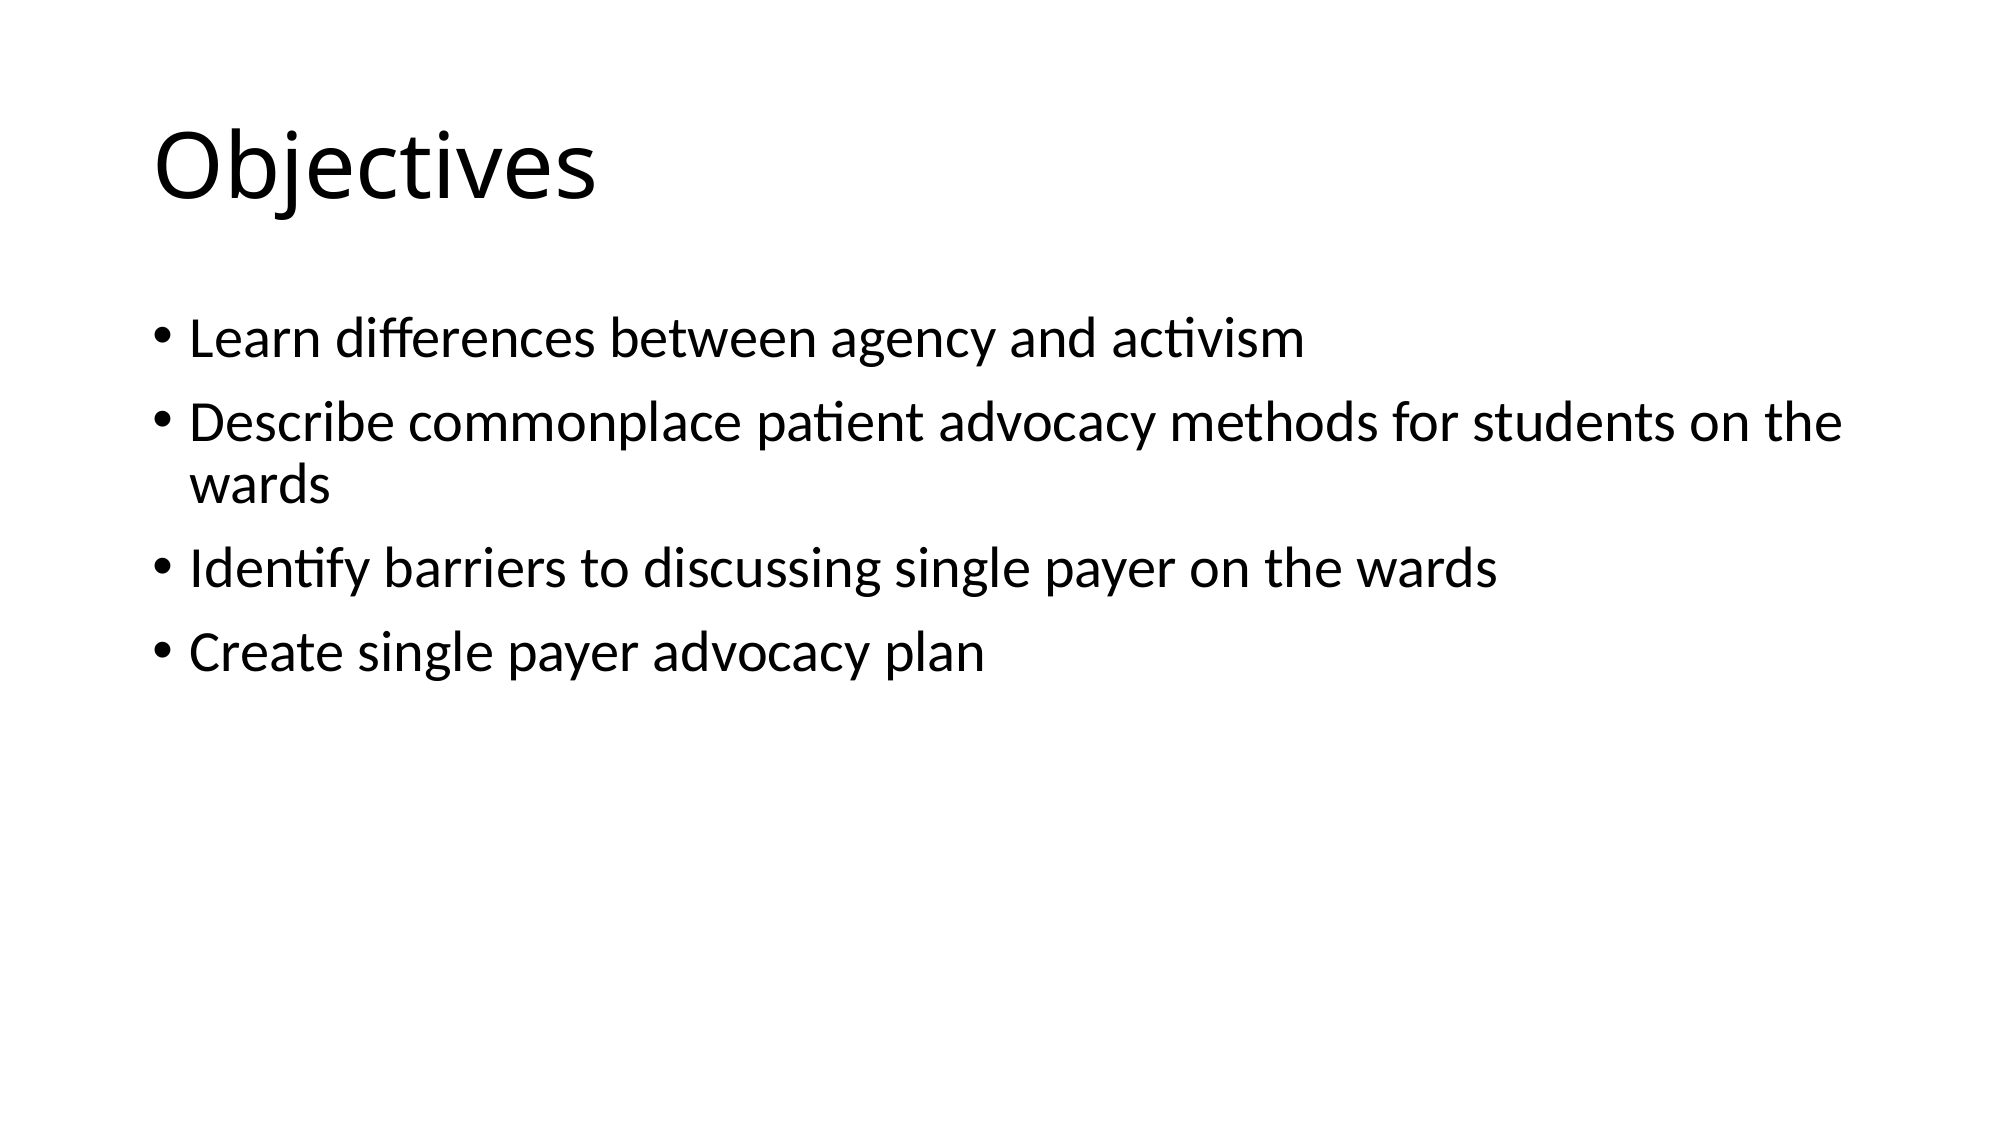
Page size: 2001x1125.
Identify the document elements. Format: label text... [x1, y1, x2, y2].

title Objectives [137, 59, 1863, 278]
list Learn differences between agency and activism Describe commonplace patient advocacy methods for students on the wards Identify barriers to discussing single payer on the wards Create single payer advocacy plan [137, 299, 1863, 1014]
